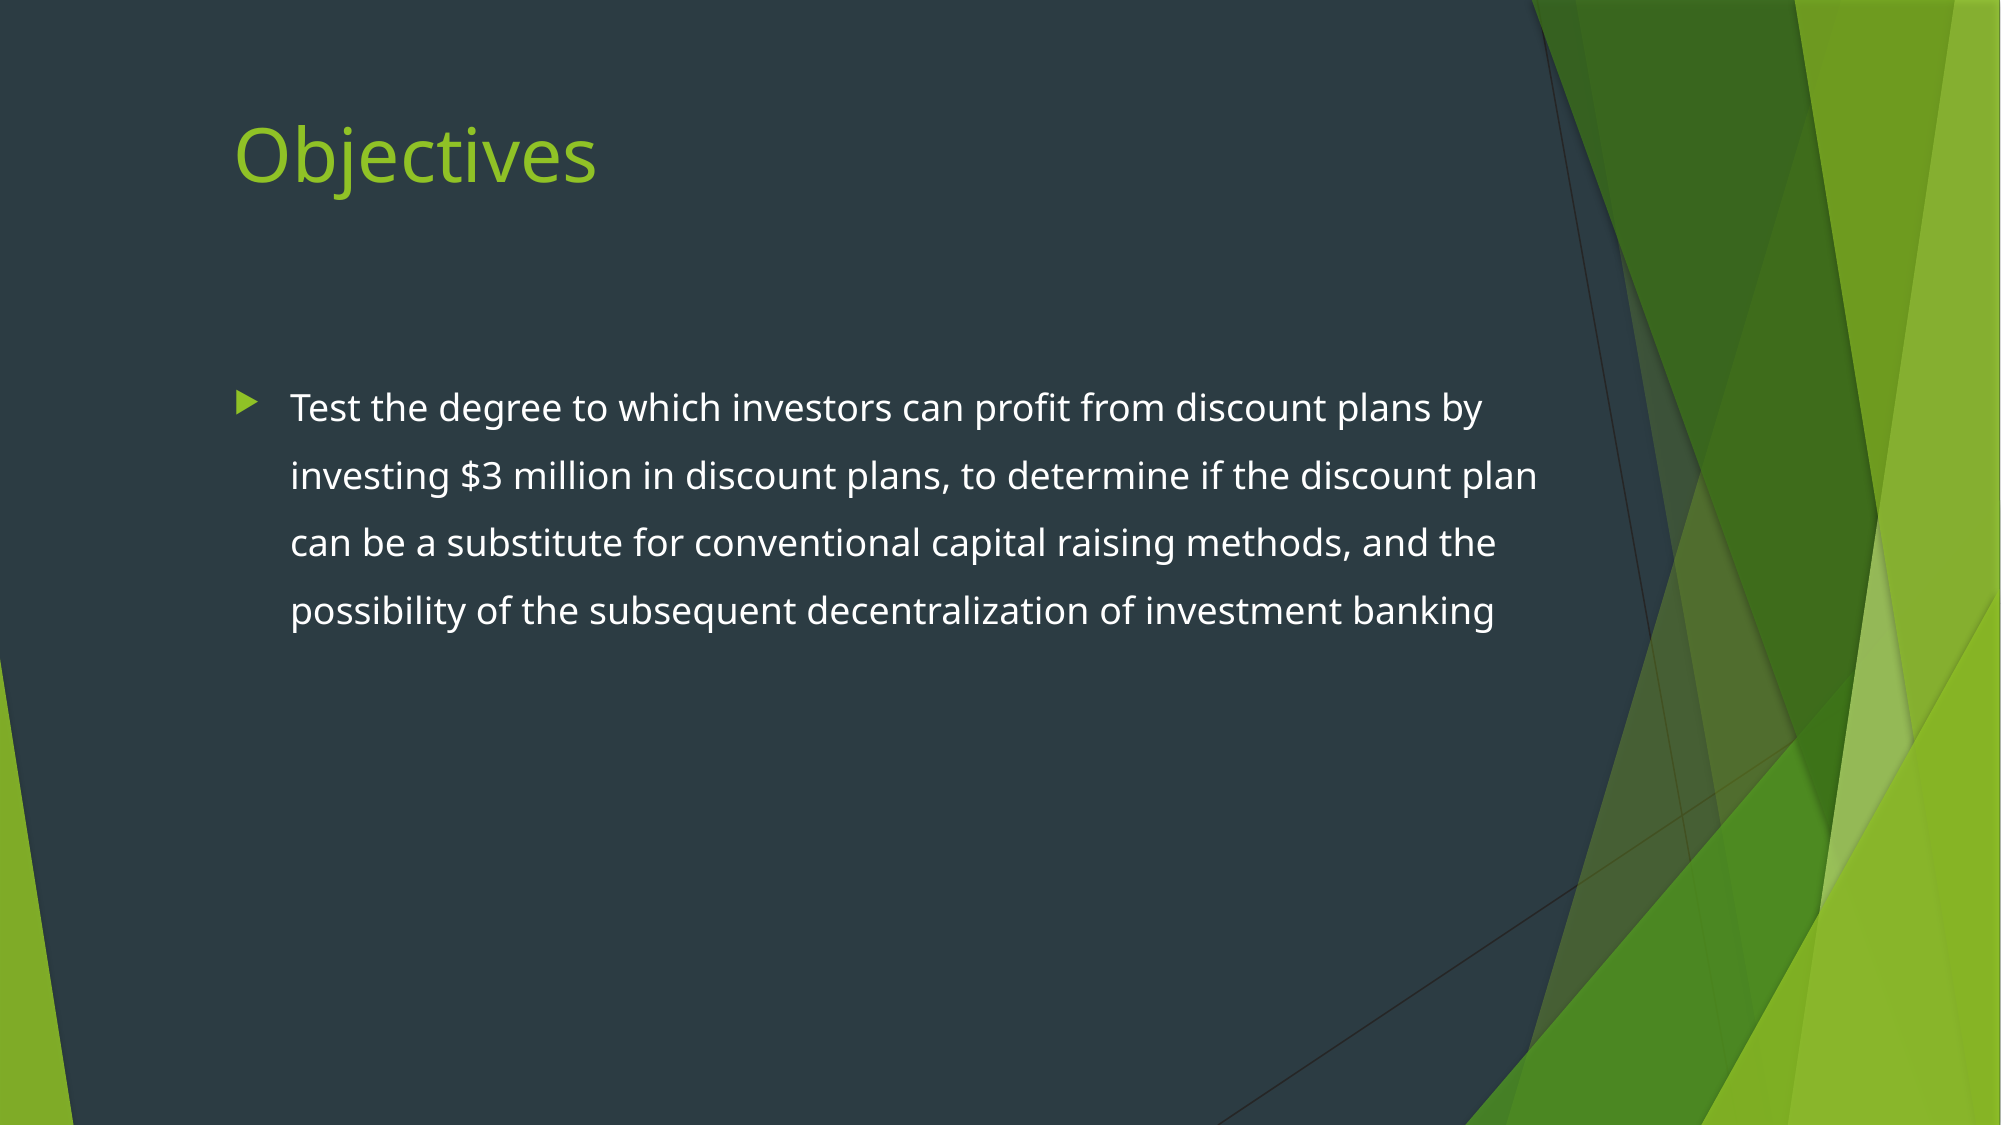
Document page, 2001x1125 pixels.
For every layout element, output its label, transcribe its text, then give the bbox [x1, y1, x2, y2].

title Objectives [218, 99, 1629, 317]
list Test the degree to which investors can profit from discount plans by investing $3 million in discount plans, to determine if the discount plan can be a substitute for conventional capital raising methods, and the possibility of the subsequent decentralization of investment banking [218, 354, 1609, 917]
